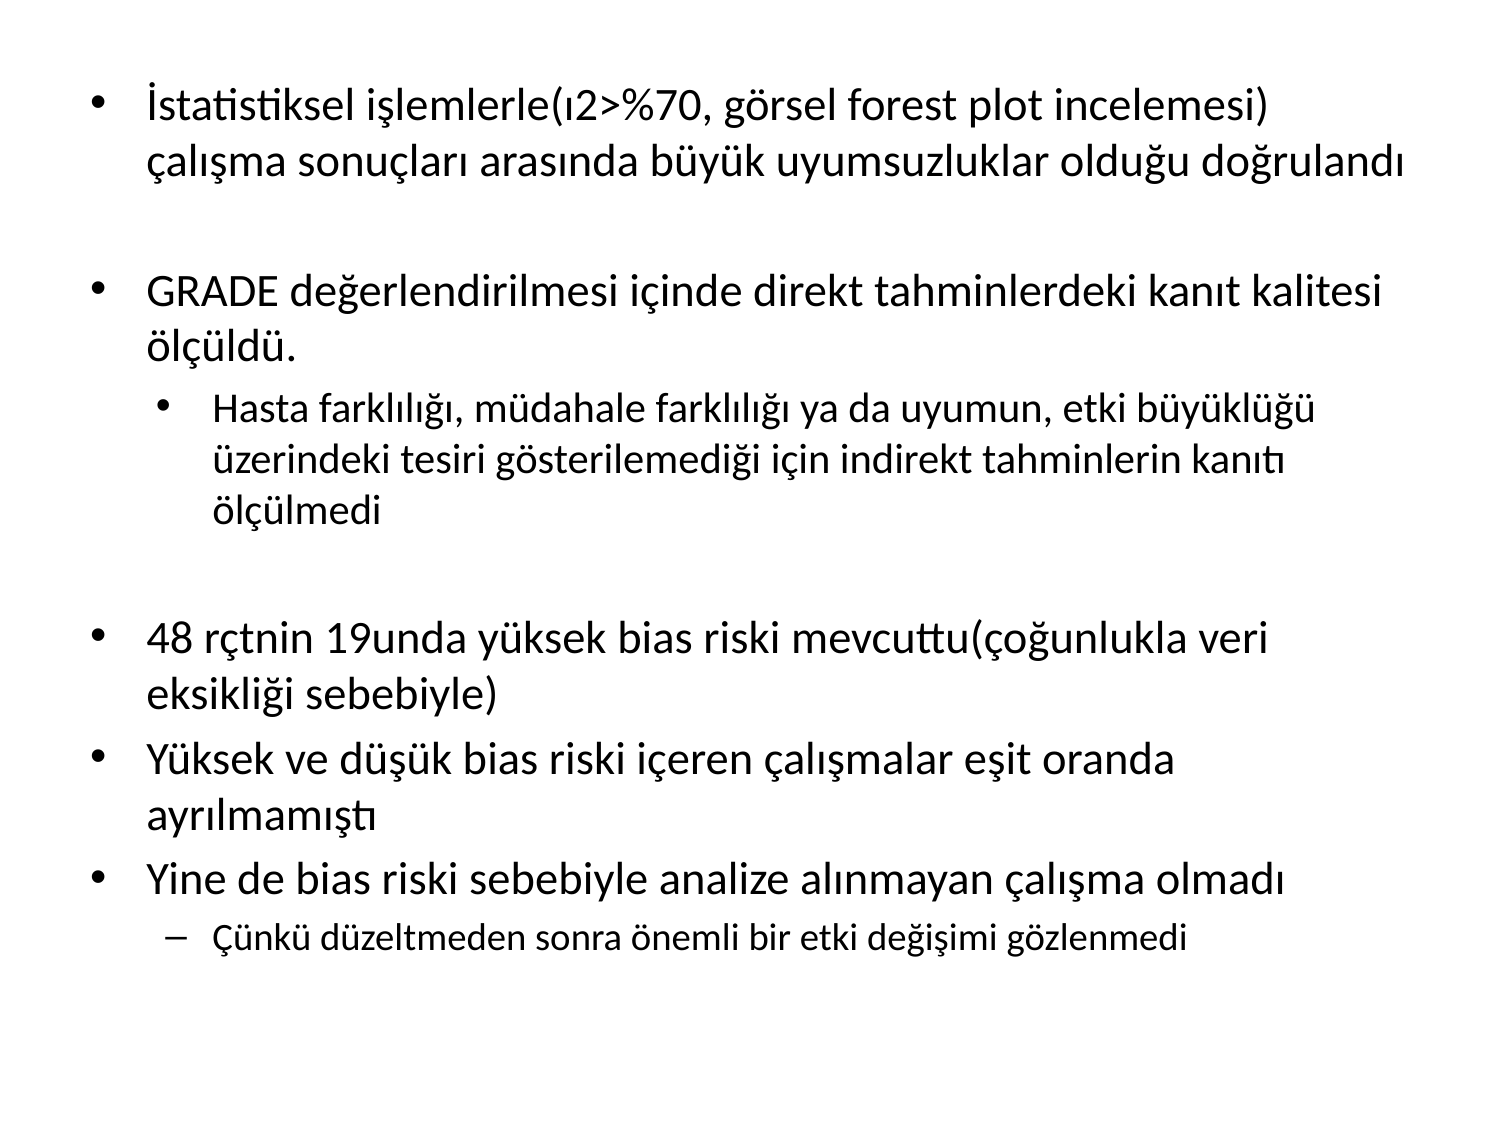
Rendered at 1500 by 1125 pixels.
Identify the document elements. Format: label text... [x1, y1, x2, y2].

list İstatistiksel işlemlerle(ı2>%70, görsel forest plot incelemesi) çalışma sonuçları arasında büyük uyumsuzluklar olduğu doğrulandı GRADE değerlendirilmesi içinde direkt tahminlerdeki kanıt kalitesi ölçüldü. Hasta farklılığı, müdahale farklılığı ya da uyumun, etki büyüklüğü üzerindeki tesiri gösterilemediği için indirekt tahminlerin kanıtı ölçülmedi 48 rçtnin 19unda yüksek bias riski mevcuttu(çoğunlukla veri eksikliği sebebiyle) Yüksek ve düşük bias riski içeren çalışmalar eşit oranda ayrılmamıştı Yine de bias riski sebebiyle analize alınmayan çalışma olmadı Çünkü düzeltmeden sonra önemli bir etki değişimi gözlenmedi [75, 66, 1425, 1005]
